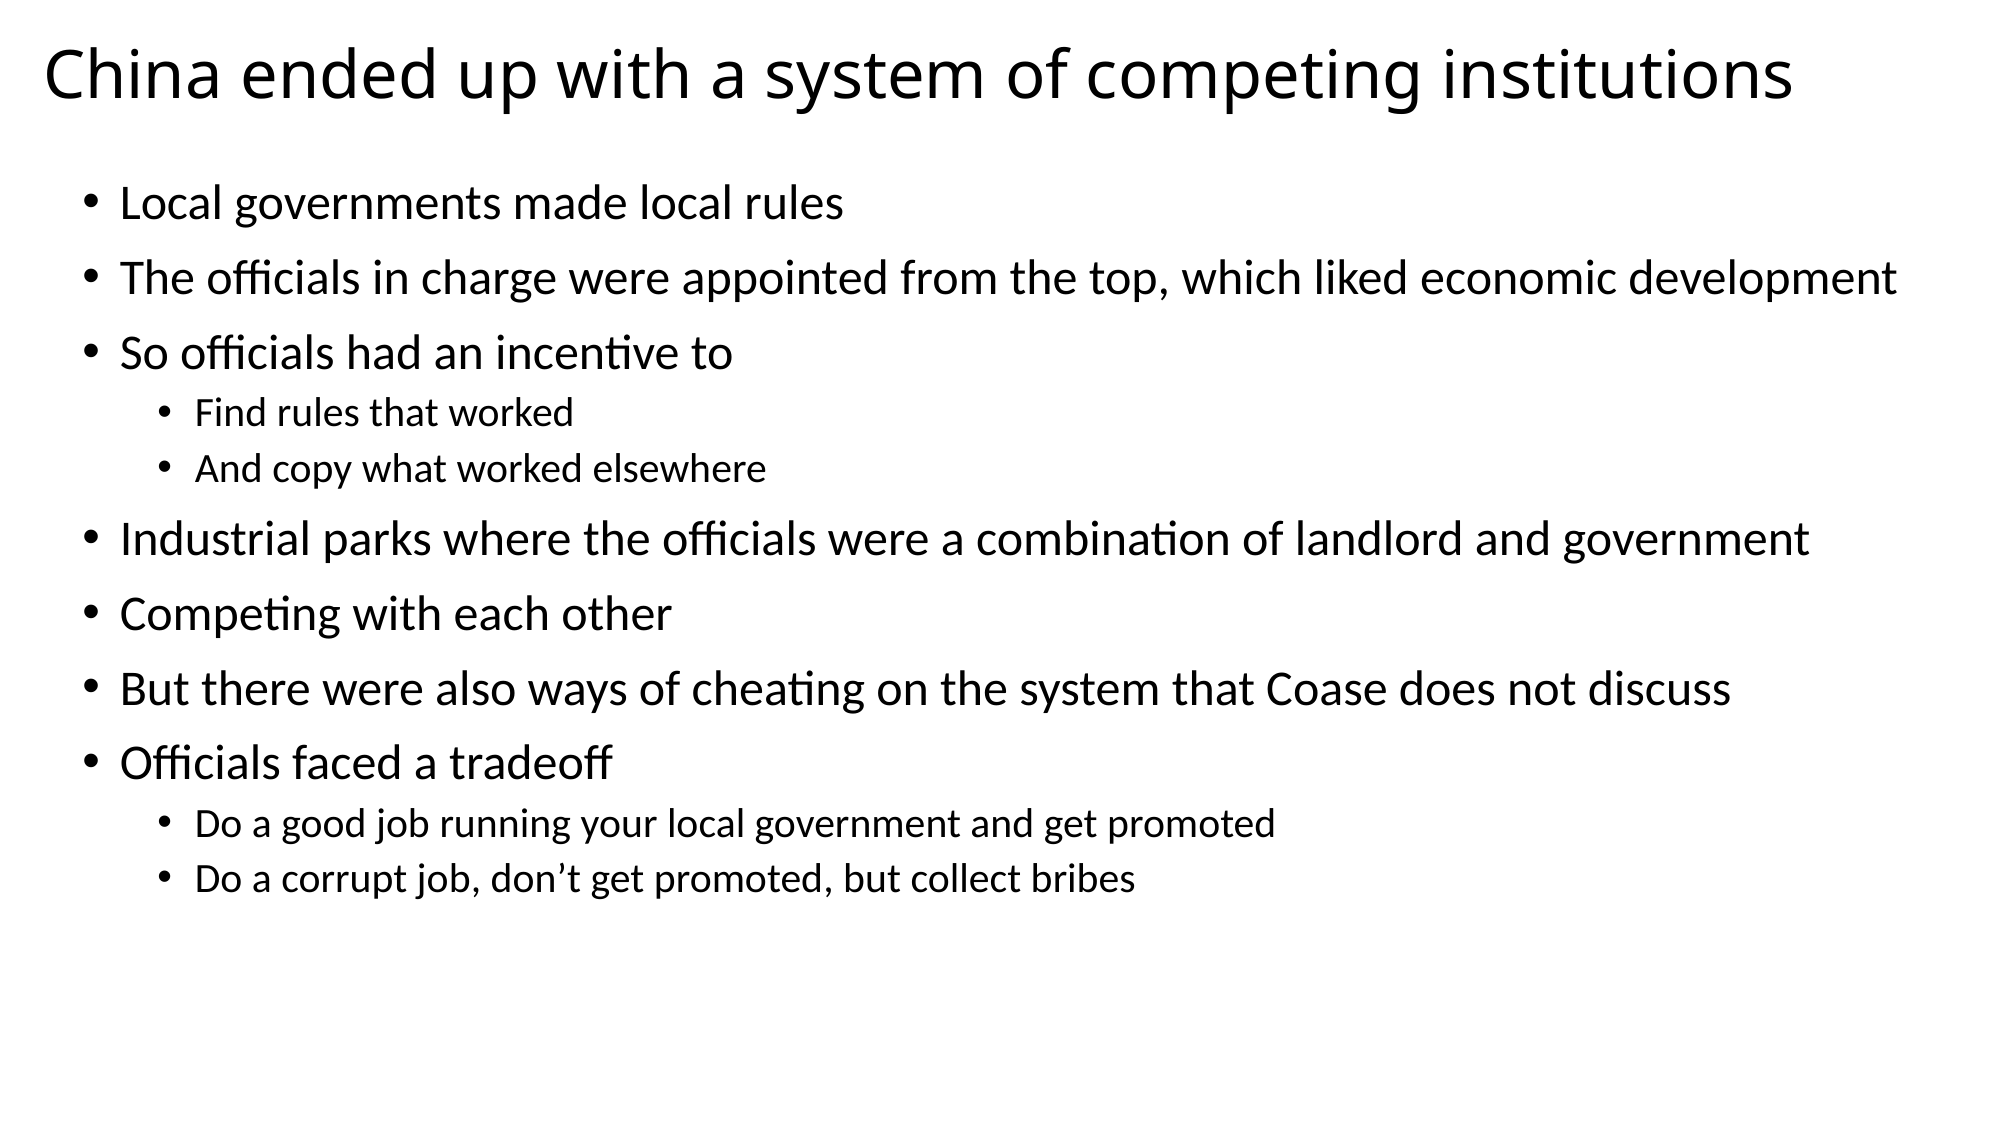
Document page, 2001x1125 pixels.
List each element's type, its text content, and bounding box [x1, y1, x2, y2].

list Local governments made local rules The officials in charge were appointed from the top, which liked economic development So officials had an incentive to Find rules that worked And copy what worked elsewhere Industrial parks where the officials were a combination of landlord and government Competing with each other But there were also ways of cheating on the system that Coase does not discuss Officials faced a tradeoff Do a good job running your local government and get promoted Do a corrupt job, don’t get promoted, but collect bribes [67, 169, 1938, 1125]
title China ended up with a system of competing institutions [28, 3, 1960, 150]
